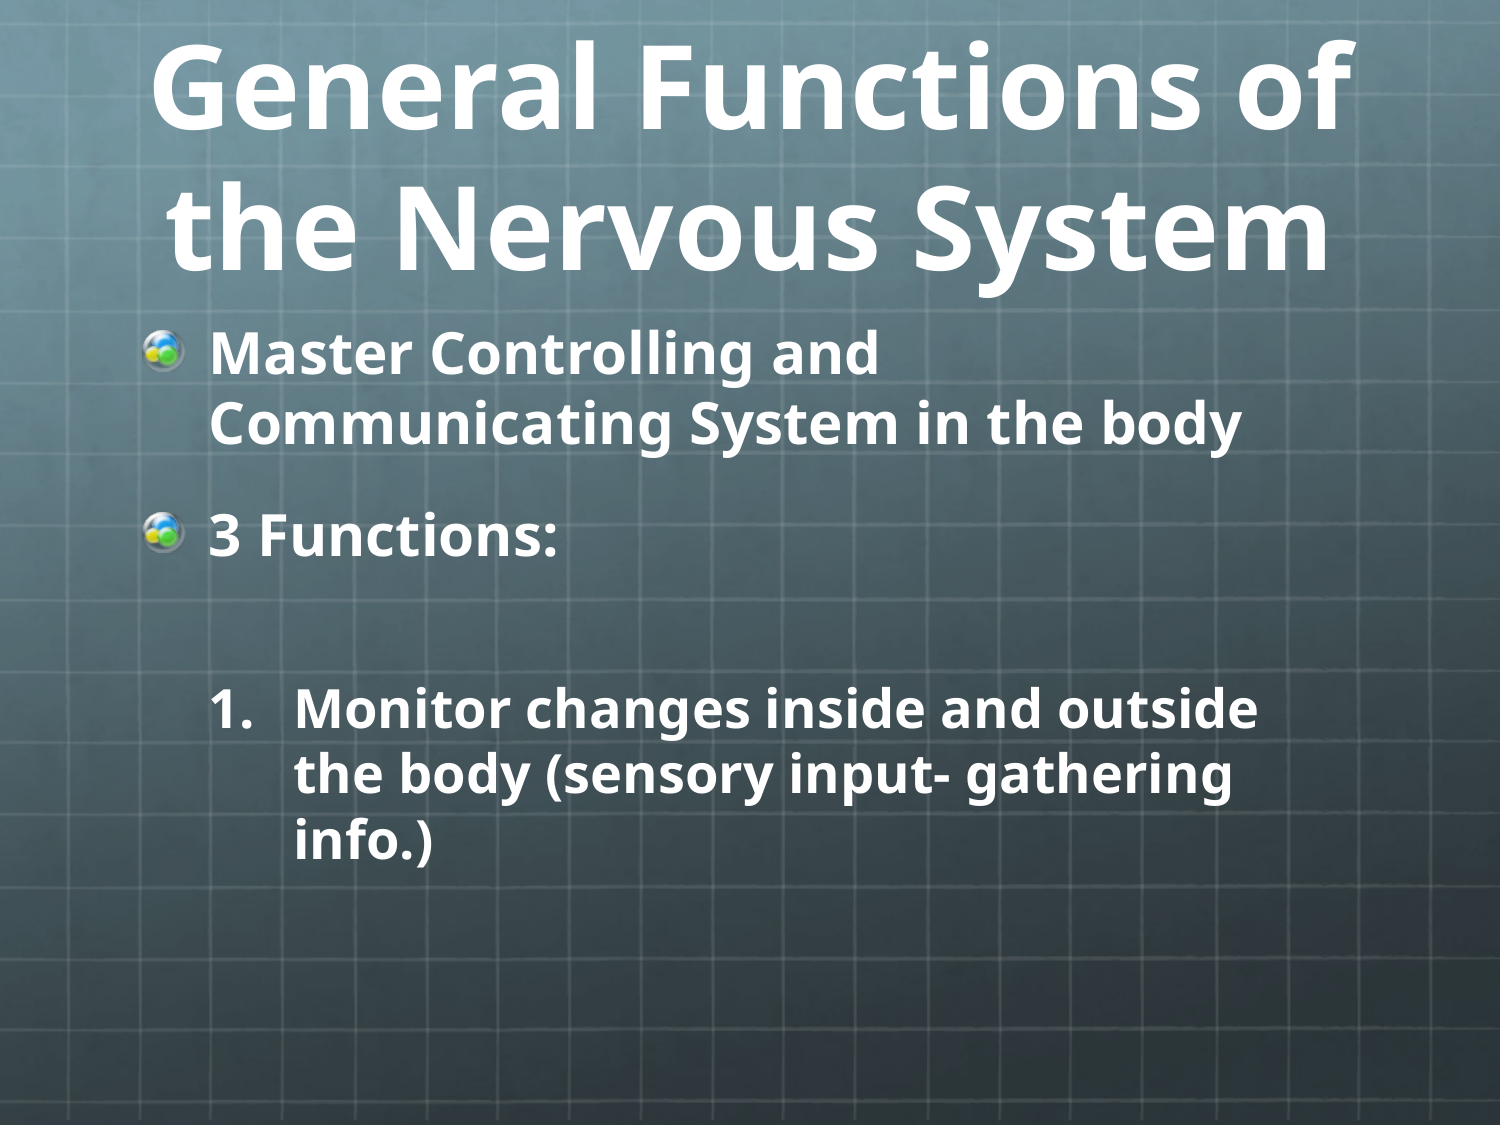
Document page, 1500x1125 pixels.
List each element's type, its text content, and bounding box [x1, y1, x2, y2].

picture [0, 0, 1500, 1125]
title General Functions of the Nervous System [127, 17, 1372, 289]
list Master Controlling and Communicating System in the body 3 Functions: Monitor changes inside and outside the body (sensory input- gathering info.) [127, 308, 1372, 1096]
